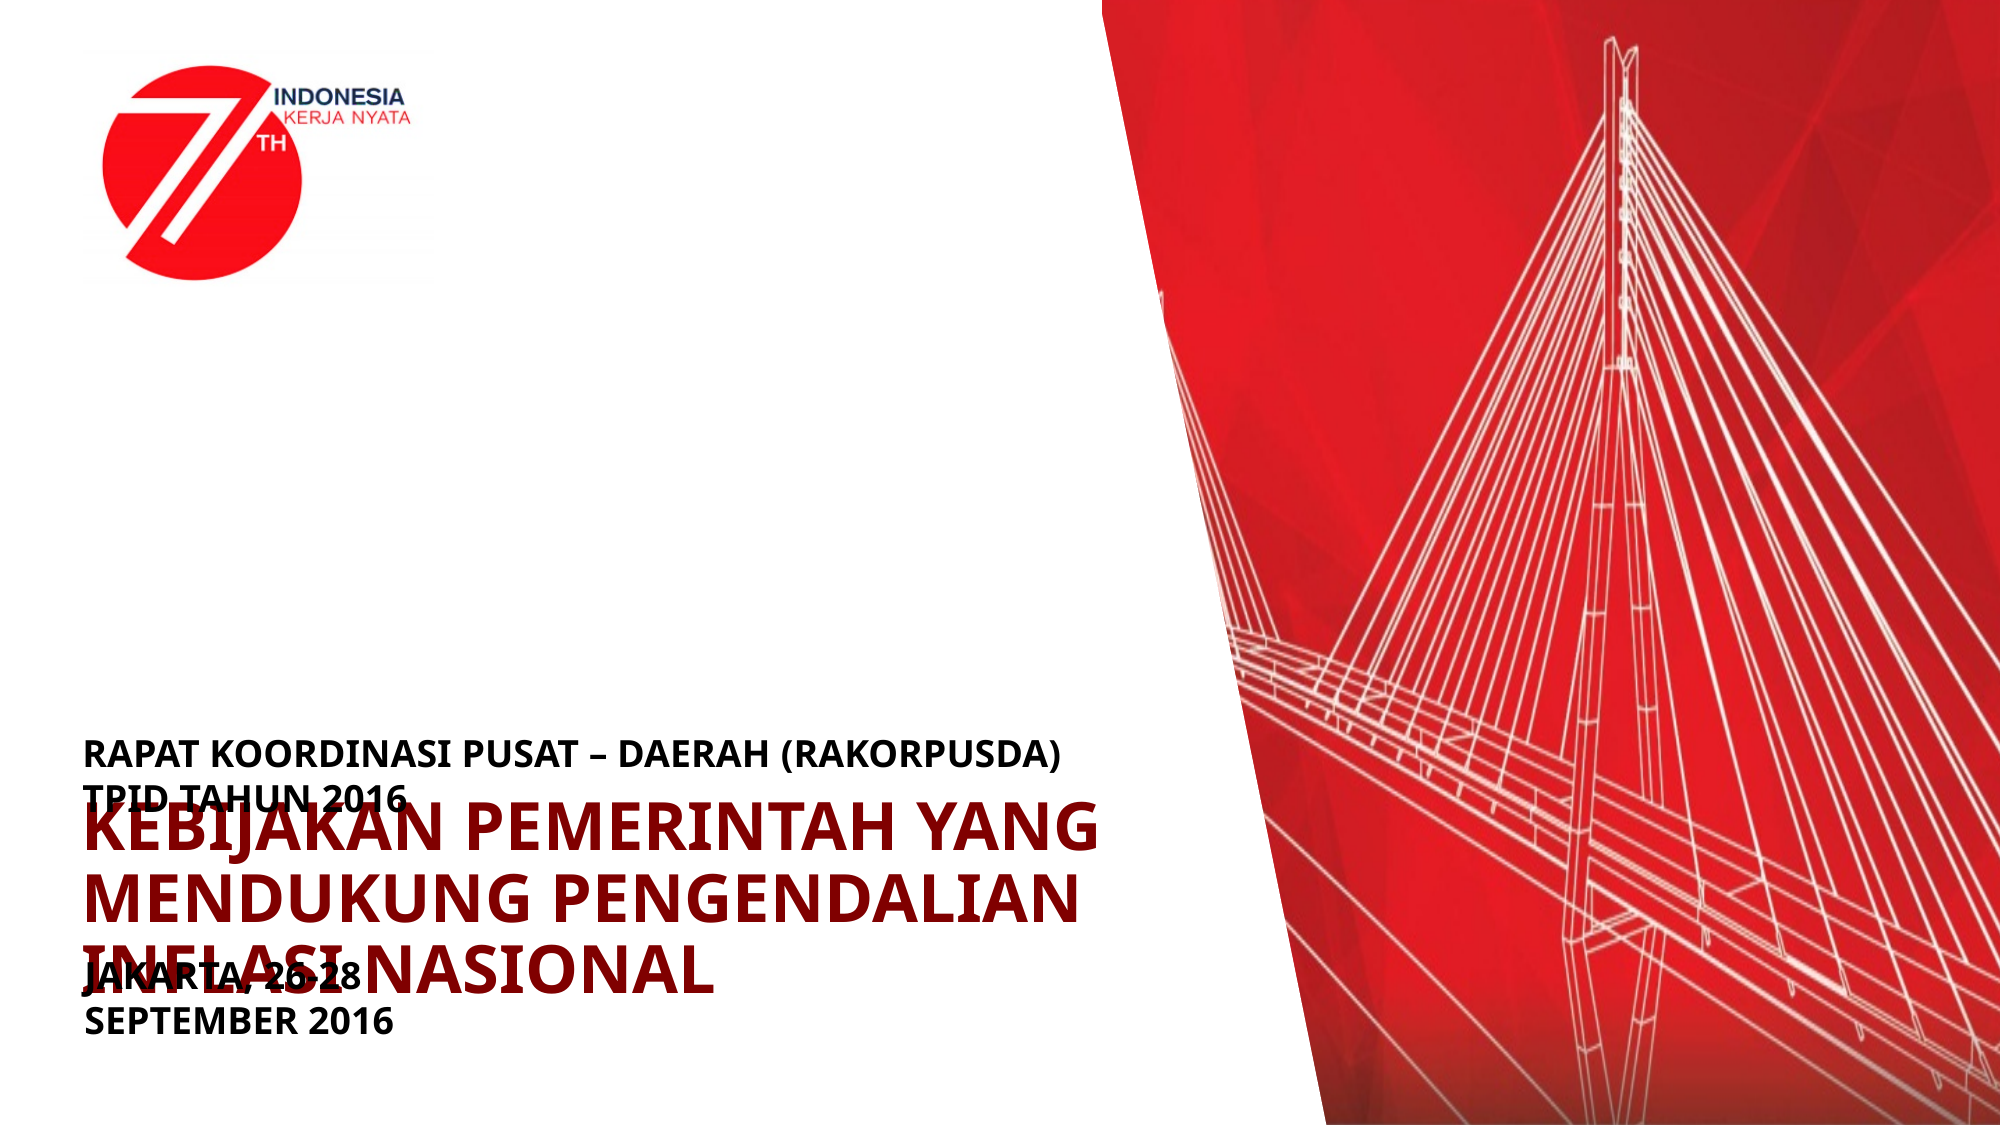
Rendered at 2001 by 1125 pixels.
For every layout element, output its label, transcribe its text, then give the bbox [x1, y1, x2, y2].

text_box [871, 0, 2000, 1125]
picture [83, 50, 434, 289]
text_box RAPAT KOORDINASI PUSAT – DAERAH (RAKORPUSDA) TPID TAHUN 2016 [67, 722, 871, 828]
text_box KEBIJAKAN PEMERINTAH YANG MENDUKUNG PENGENDALIAN INFLASI NASIONAL [66, 785, 871, 1016]
text_box JAKARTA, 26-28 SEPTEMBER 2016 [69, 944, 583, 1050]
